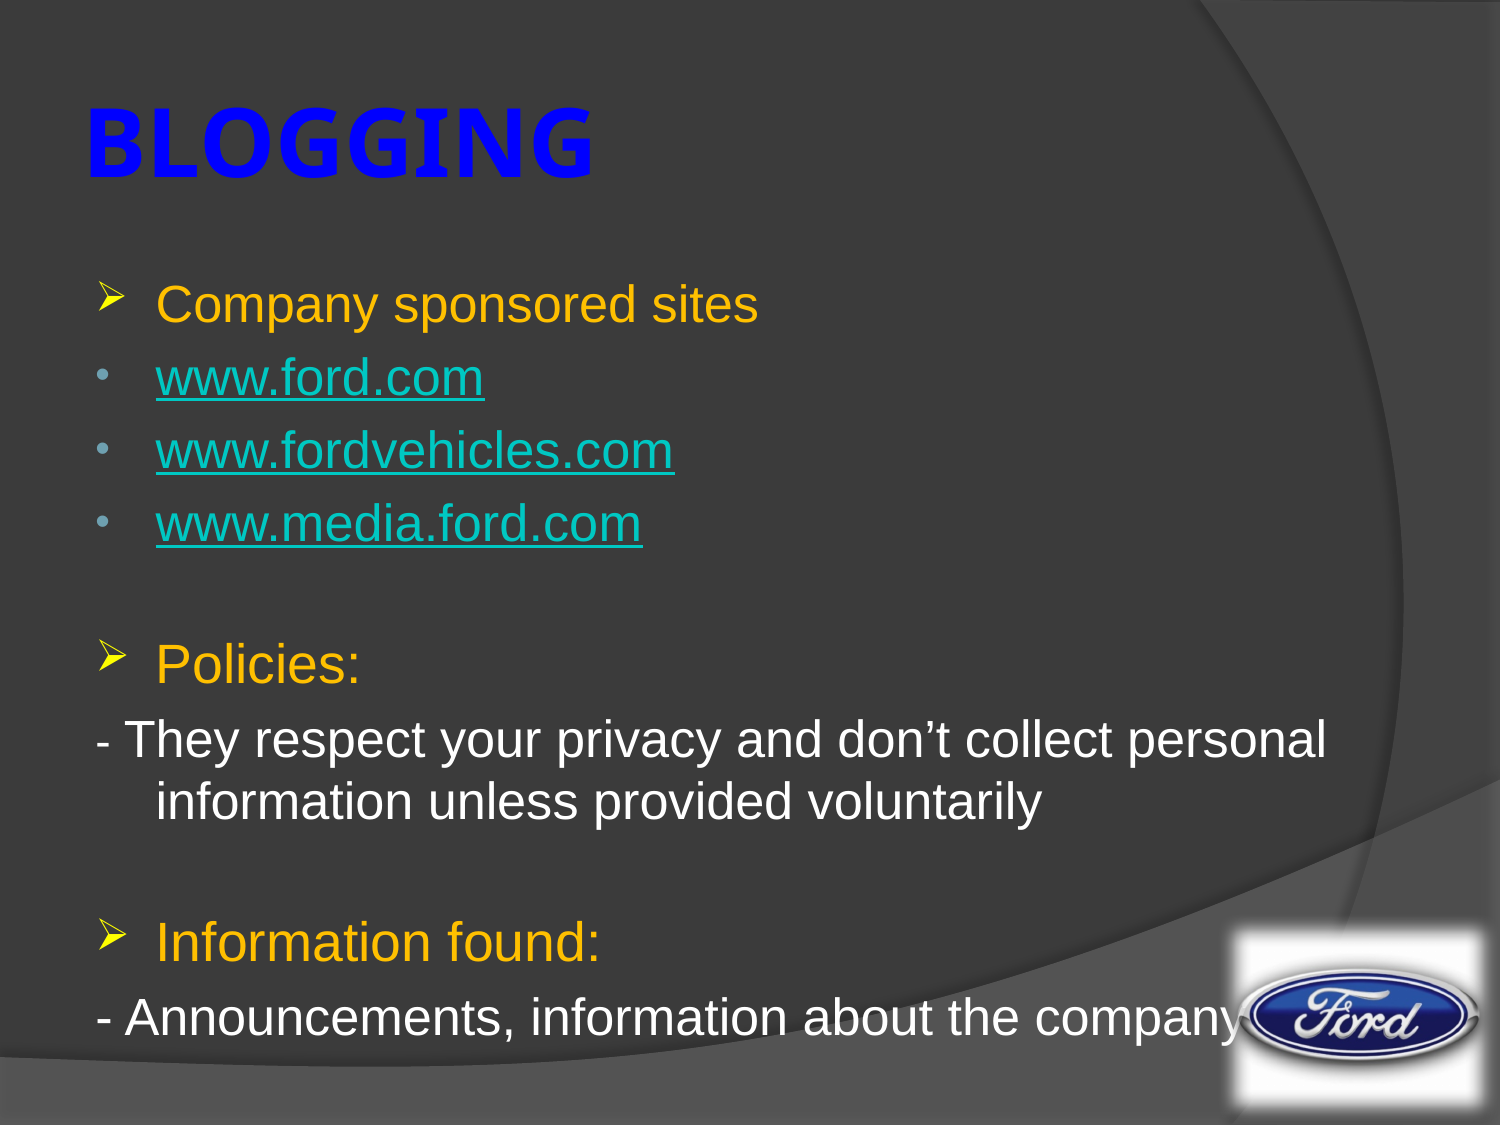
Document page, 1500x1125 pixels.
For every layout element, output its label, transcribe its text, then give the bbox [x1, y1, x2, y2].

list Company sponsored sites www.ford.com www.fordvehicles.com www.media.ford.com Policies: - They respect your privacy and don’t collect personal information unless provided voluntarily Information found: - Announcements, information about the company [75, 262, 1438, 1063]
picture [1216, 912, 1500, 1125]
title BLOGGING [75, 45, 1300, 233]
